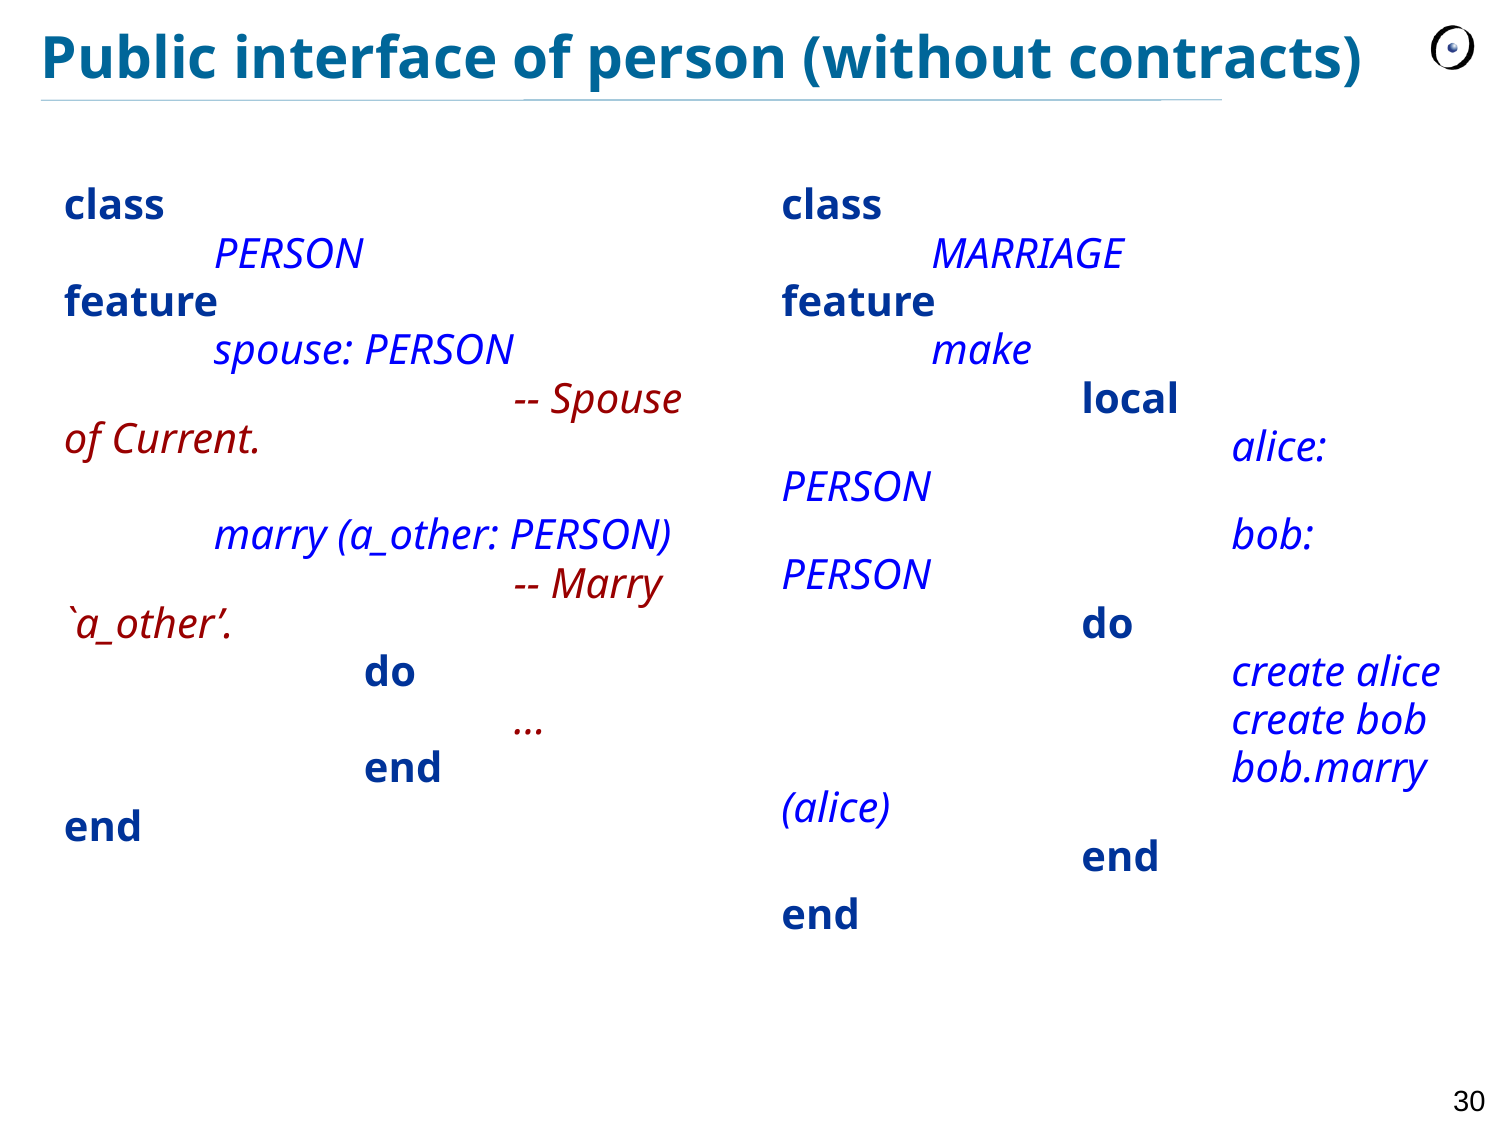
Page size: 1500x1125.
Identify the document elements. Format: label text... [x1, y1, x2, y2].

list class MARRIAGE feature make local alice: PERSON bob: PERSON do create alice create bob bob.marry (alice) end end [766, 180, 1460, 1071]
list class PERSON feature spouse: PERSON -- Spouse of Current. marry (a_other: PERSON) -- Marry `a_other’. do … end end [48, 180, 742, 1071]
title Public interface of person (without contracts) [40, 18, 1373, 92]
picture [1429, 20, 1476, 72]
